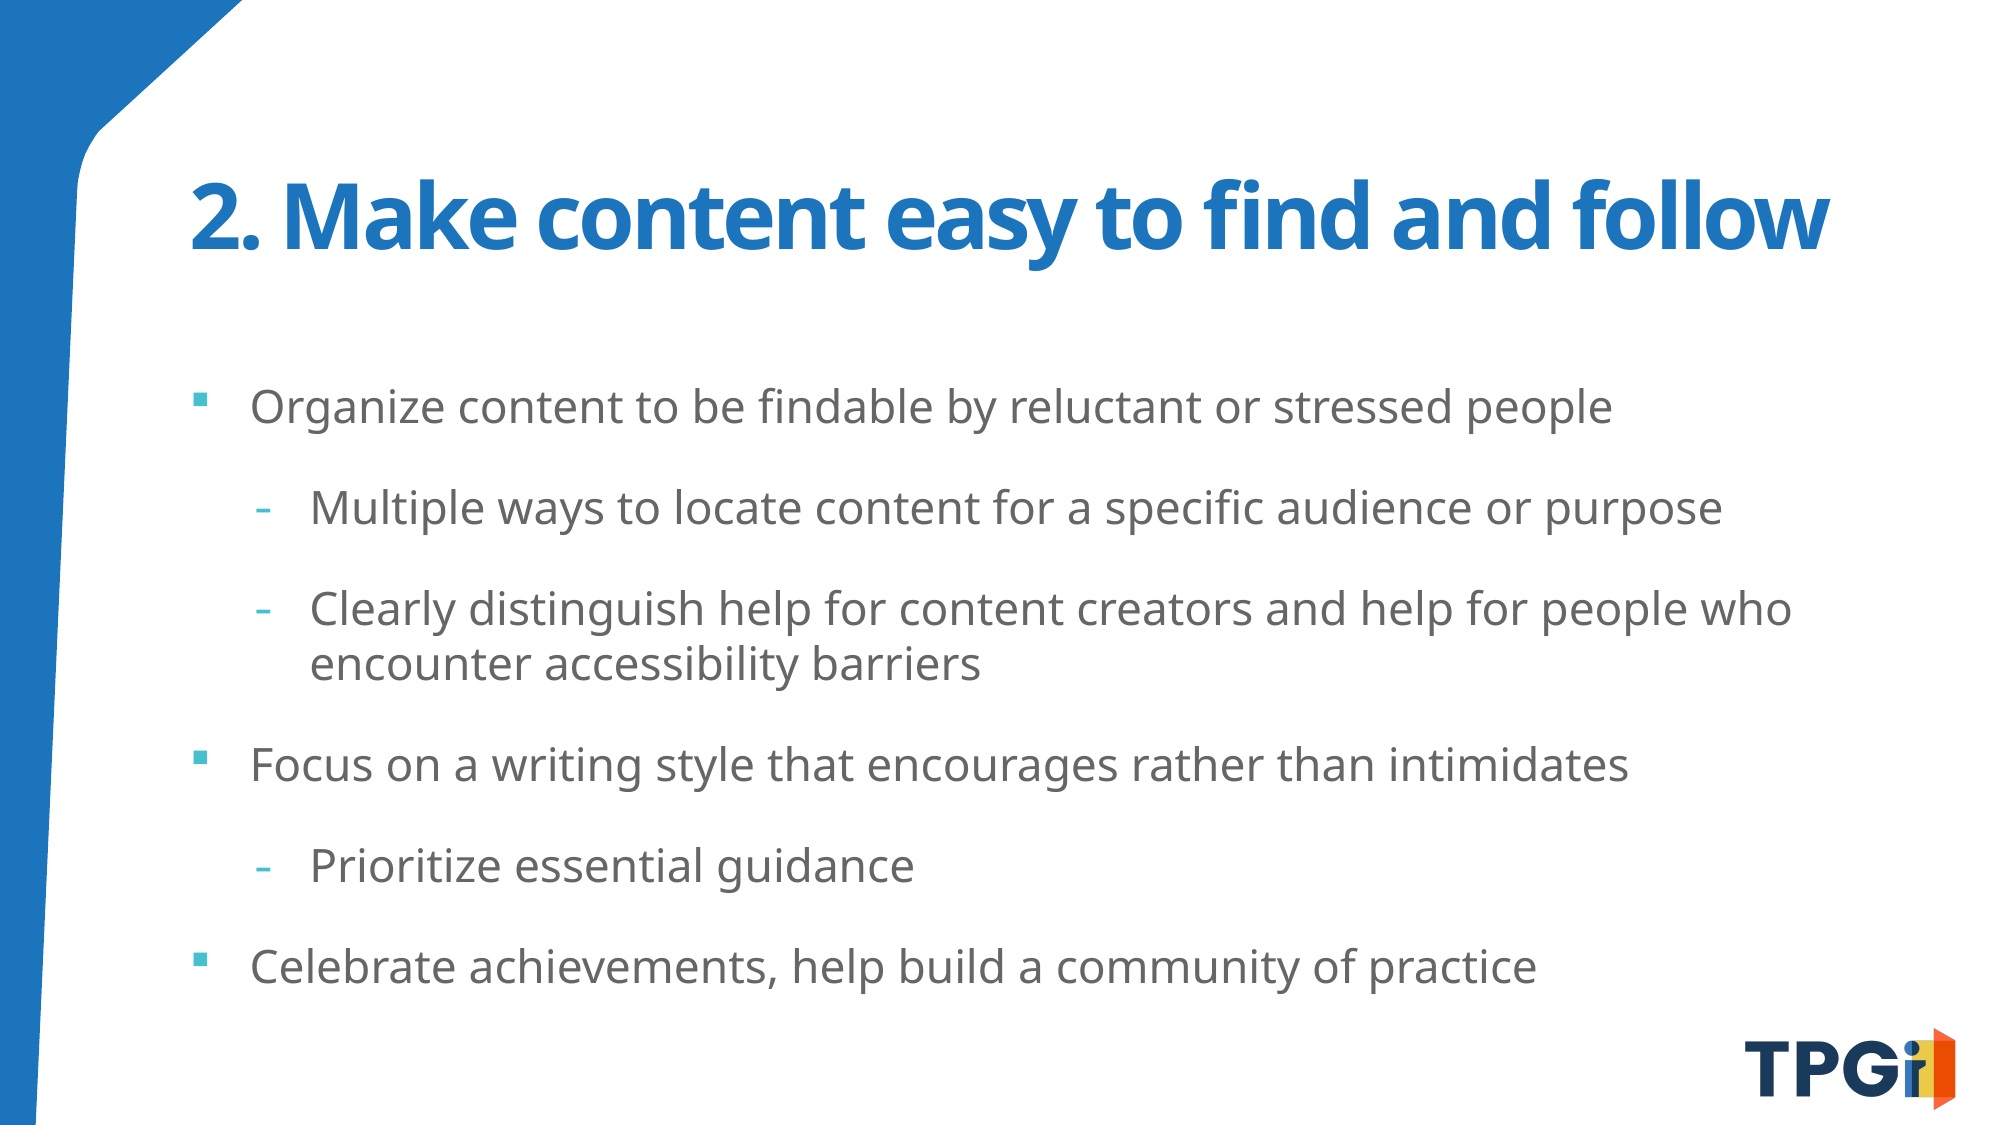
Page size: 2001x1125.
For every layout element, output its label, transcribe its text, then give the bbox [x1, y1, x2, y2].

picture [1745, 1028, 1956, 1110]
title 2. Make content easy to find and follow [174, 59, 1869, 278]
list Organize content to be findable by reluctant or stressed people Multiple ways to locate content for a specific audience or purpose Clearly distinguish help for content creators and help for people who encounter accessibility barriers Focus on a writing style that encourages rather than intimidates Prioritize essential guidance Celebrate achievements, help build a community of practice [174, 369, 1825, 1014]
